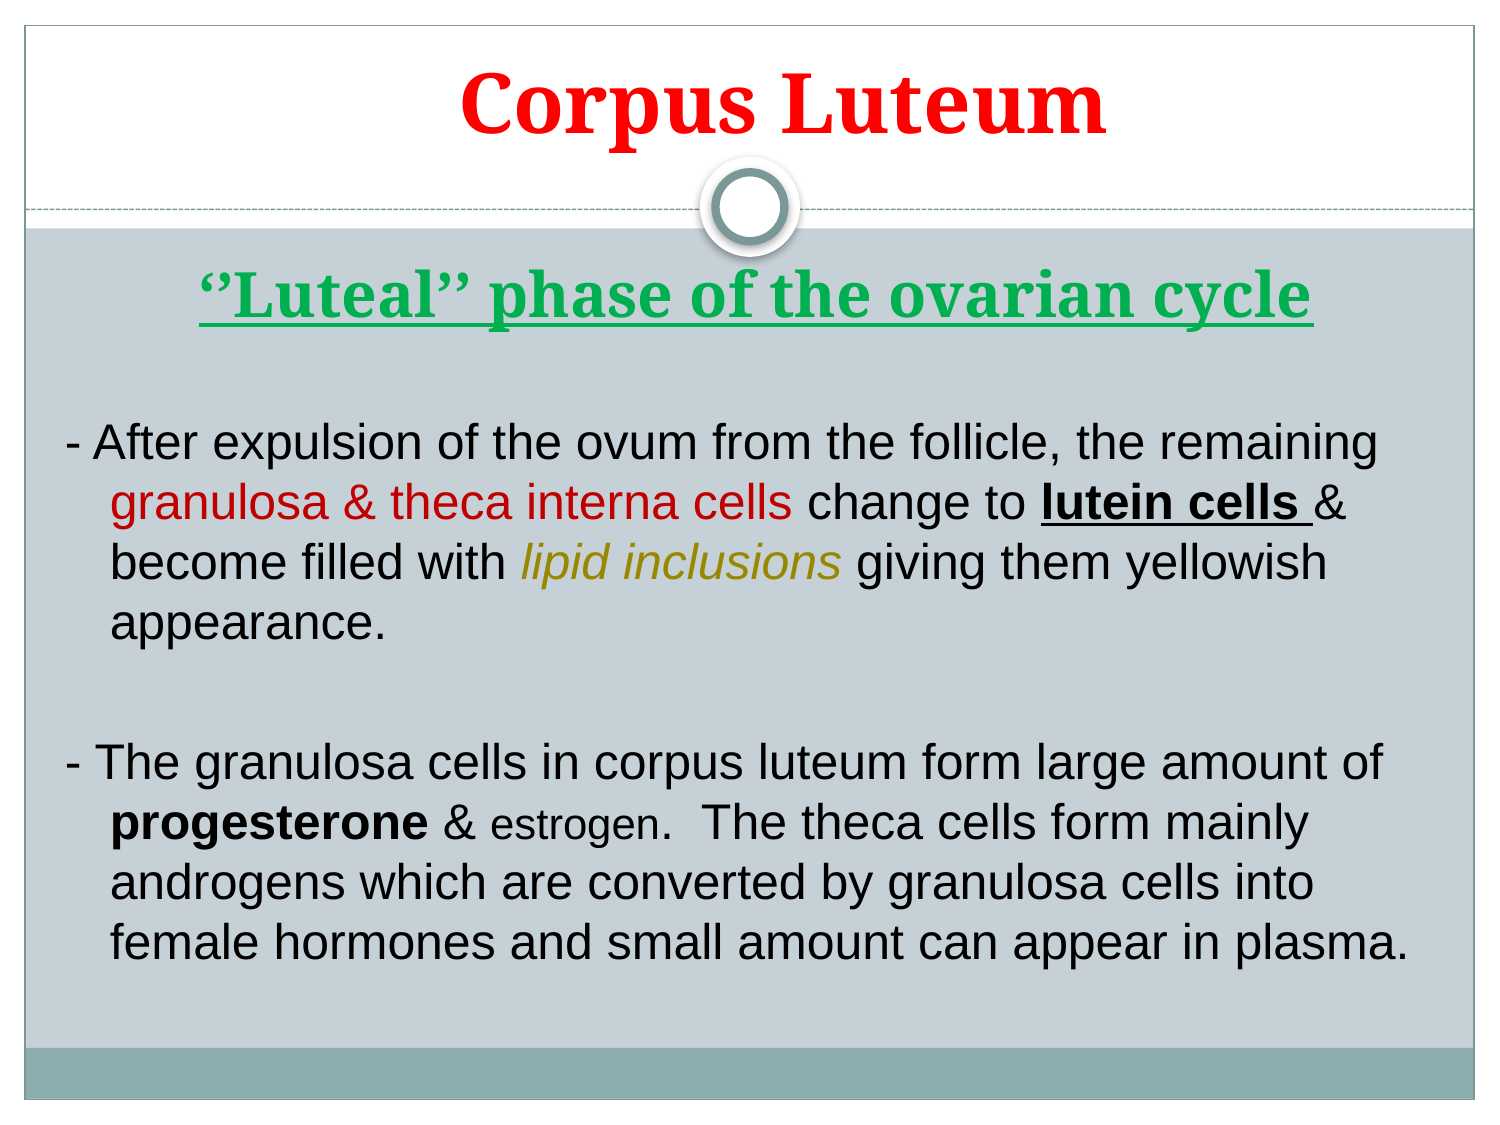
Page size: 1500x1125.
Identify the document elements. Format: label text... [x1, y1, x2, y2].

text_box Corpus Luteum [237, 62, 1263, 158]
text_box ‘’Luteal’’ phase of the ovarian cycle [124, 262, 1388, 338]
list - After expulsion of the ovum from the follicle, the remaining granulosa & theca interna cells change to lutein cells & become filled with lipid inclusions giving them yellowish appearance. - The granulosa cells in corpus luteum form large amount of progesterone & estrogen. The theca cells form mainly androgens which are converted by granulosa cells into female hormones and small amount can appear in plasma. [50, 332, 1450, 1038]
